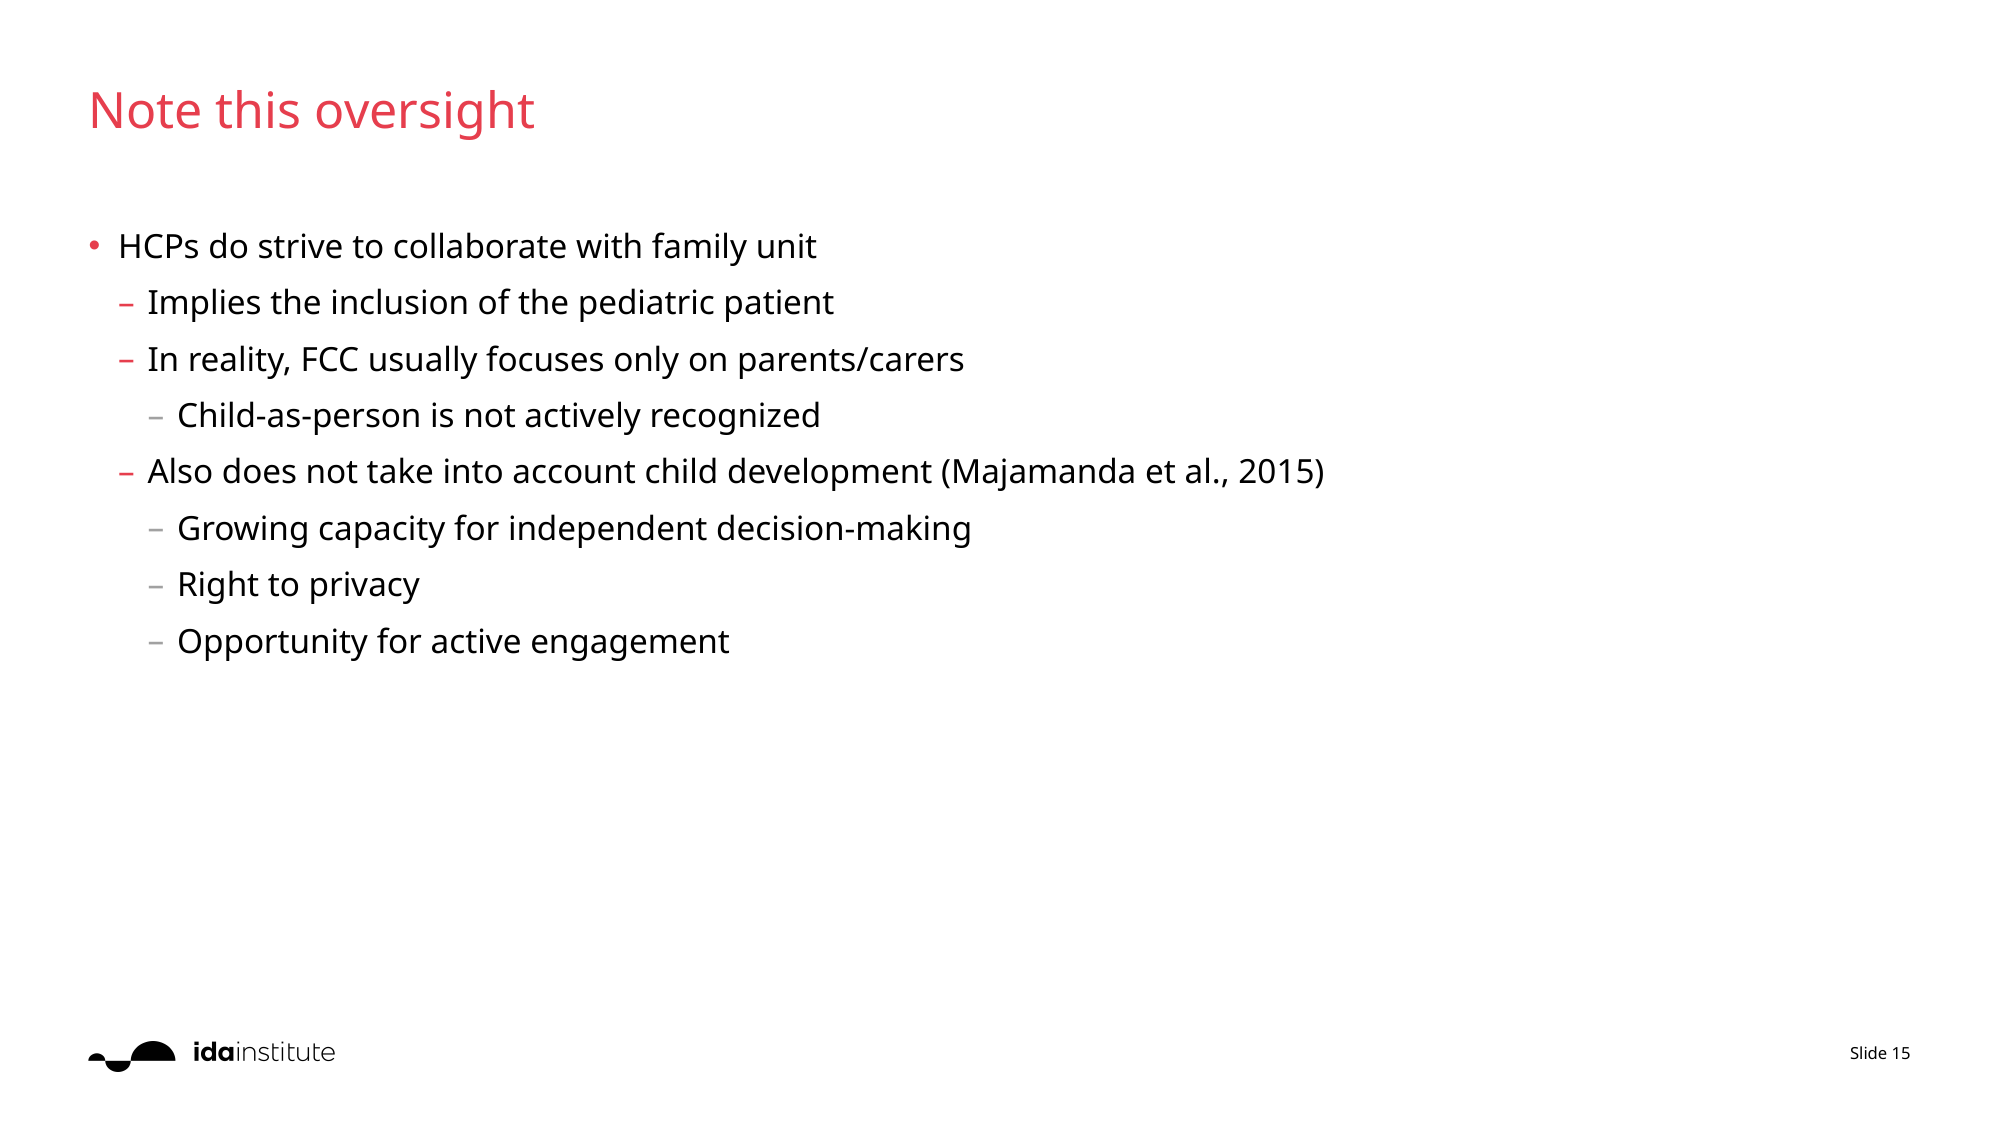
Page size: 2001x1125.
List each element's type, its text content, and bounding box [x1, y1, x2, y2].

list HCPs do strive to collaborate with family unit Implies the inclusion of the pediatric patient In reality, FCC usually focuses only on parents/carers Child-as-person is not actively recognized Also does not take into account child development (Majamanda et al., 2015) Growing capacity for independent decision-making Right to privacy Opportunity for active engagement [88, 221, 1911, 989]
picture [88, 1041, 335, 1072]
slide_number Slide 15 [1785, 1030, 1911, 1066]
title Note this oversight [88, 88, 1911, 221]
